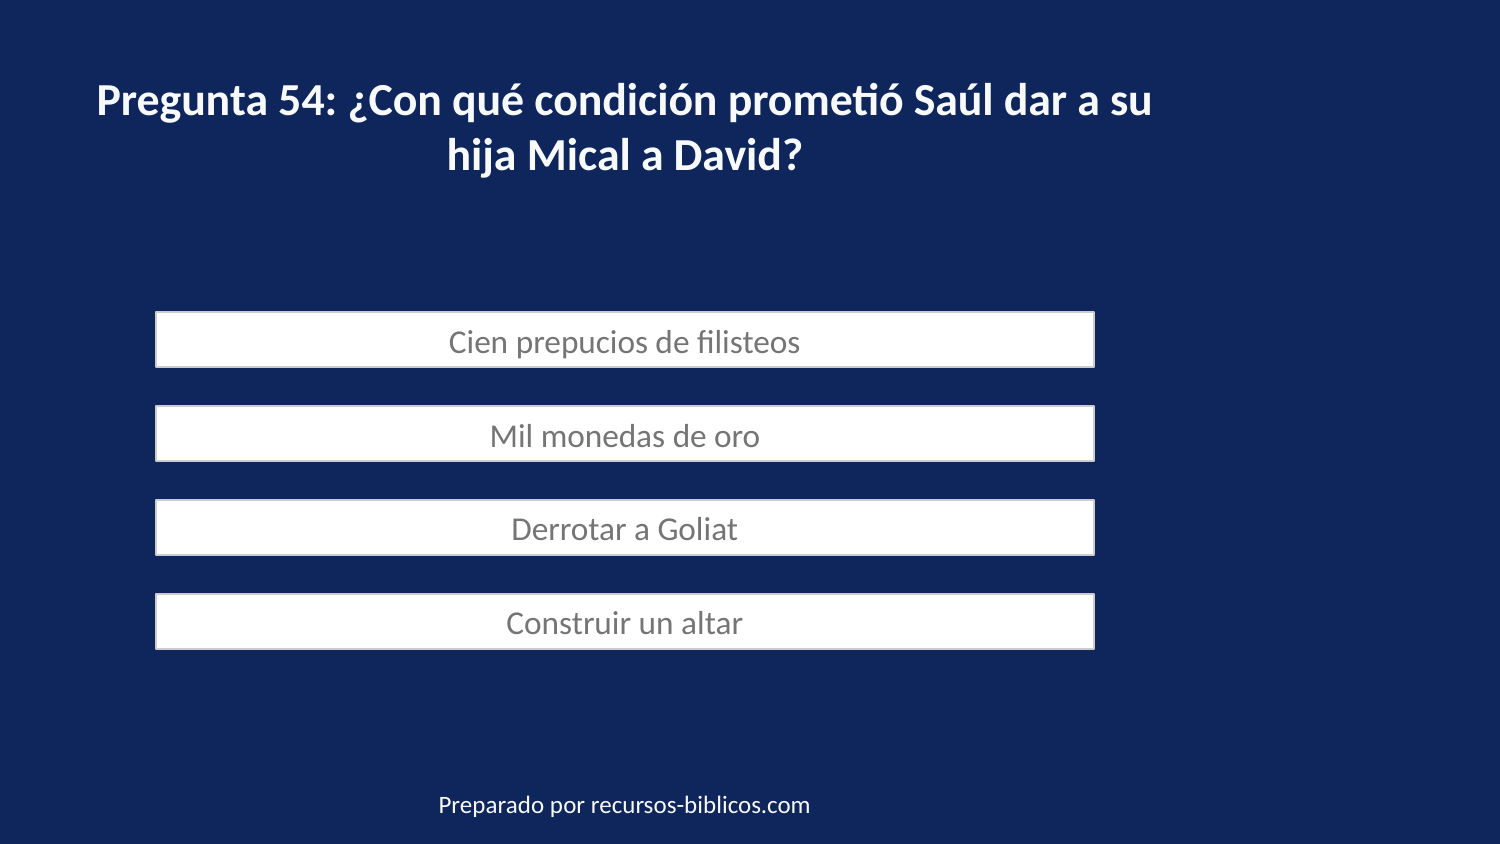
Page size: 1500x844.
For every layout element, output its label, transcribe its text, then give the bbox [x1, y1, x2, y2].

text_box Cien prepucios de filisteos [156, 312, 1094, 368]
text_box Construir un altar [156, 593, 1094, 649]
text_box Mil monedas de oro [156, 406, 1094, 462]
text_box Preparado por recursos-biblicos.com [78, 781, 1172, 827]
text_box Pregunta 54: ¿Con qué condición prometió Saúl dar a su hija Mical a David? [78, 62, 1172, 188]
text_box Derrotar a Goliat [156, 499, 1094, 555]
